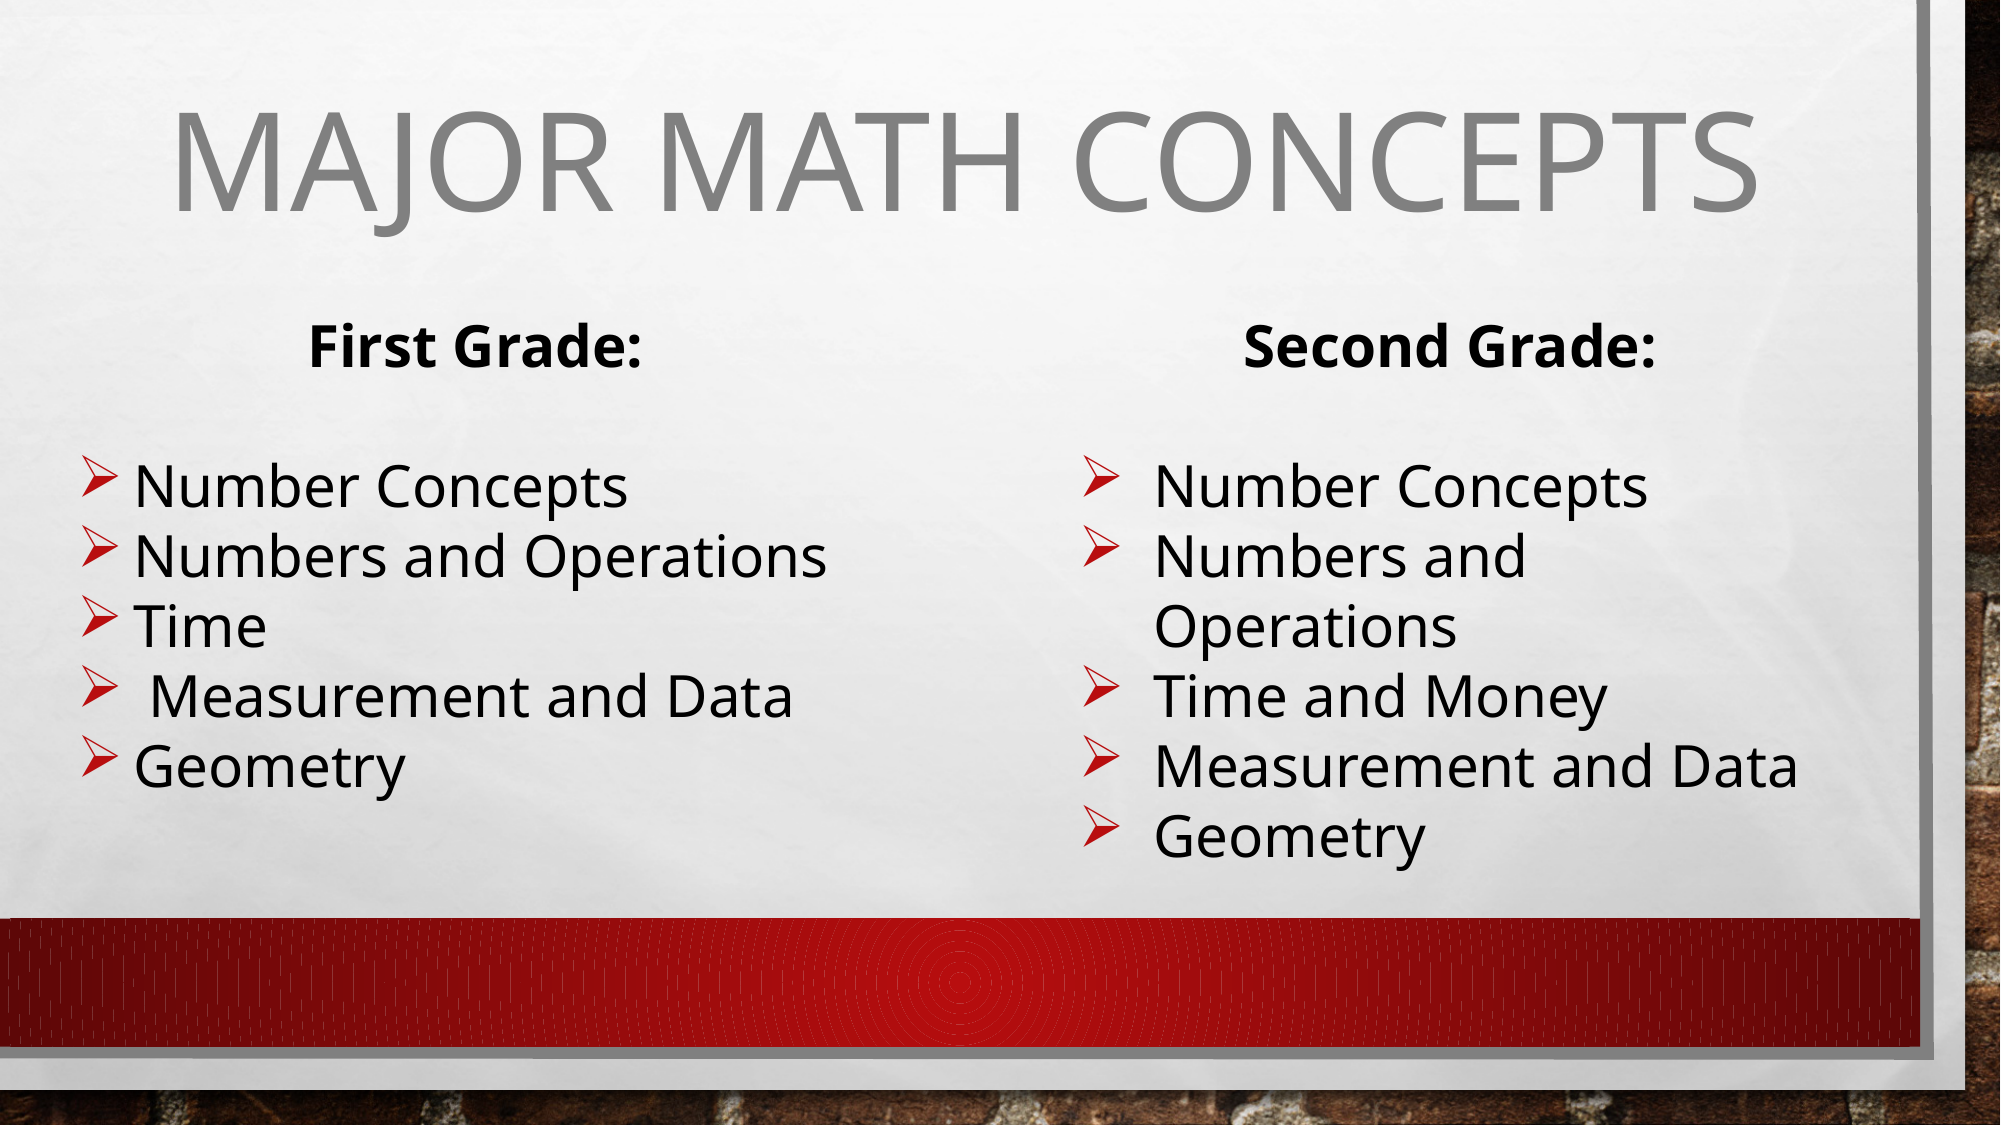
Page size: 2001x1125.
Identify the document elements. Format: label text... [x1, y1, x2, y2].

picture [0, 0, 2000, 1125]
text_box Second Grade: Number Concepts Numbers and Operations Time and Money Measurement and Data Geometry [1063, 301, 1837, 921]
title Major Math Concepts [112, 32, 1818, 302]
text_box First Grade: Number Concepts Numbers and Operations Time Measurement and Data Geometry [62, 301, 889, 807]
